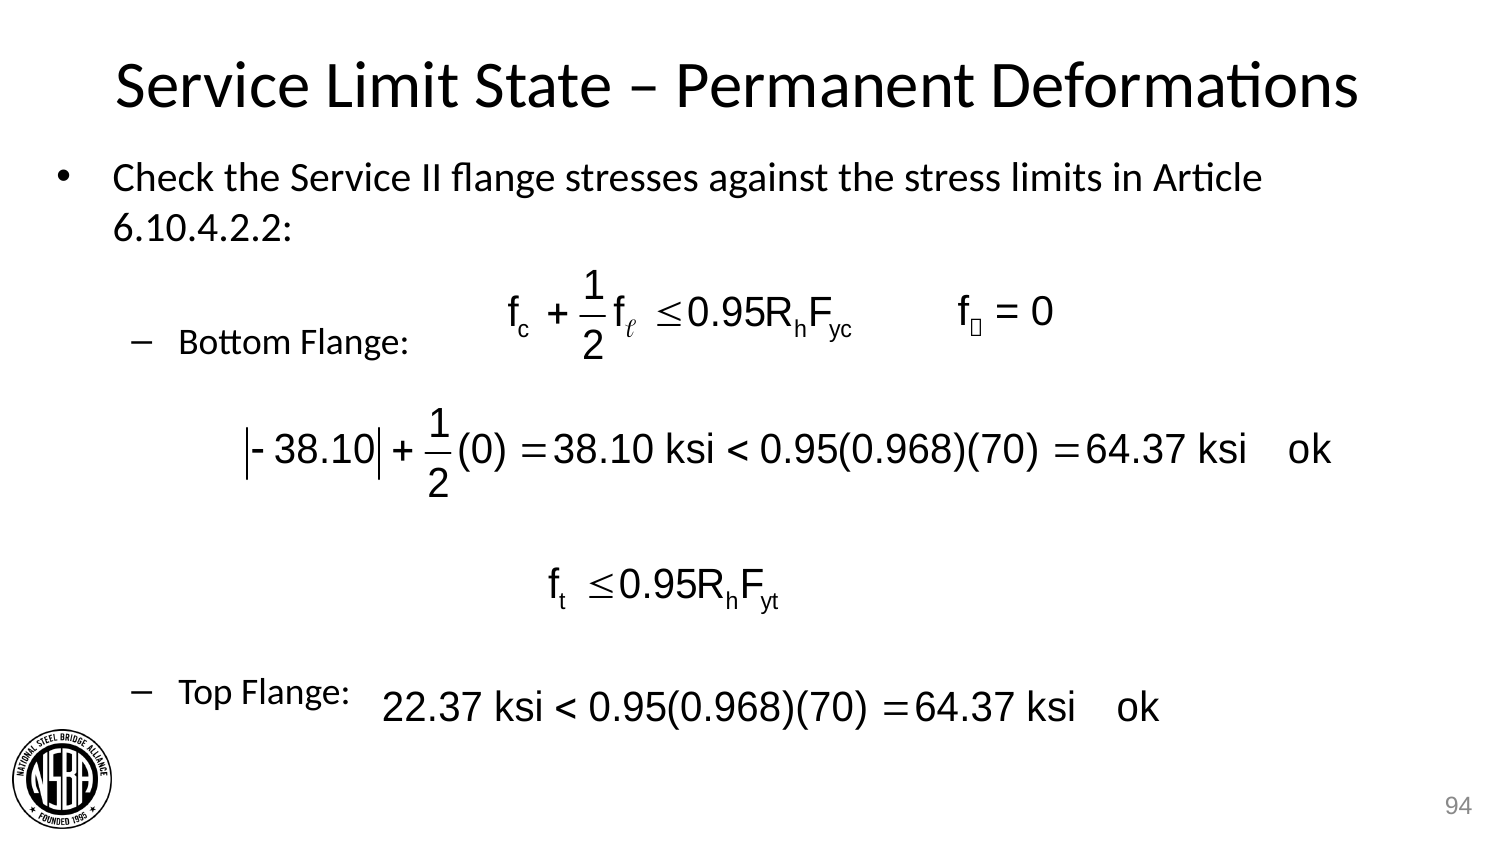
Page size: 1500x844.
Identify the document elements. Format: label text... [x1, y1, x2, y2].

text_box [237, 392, 1342, 507]
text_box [374, 678, 1170, 743]
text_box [540, 555, 790, 625]
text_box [499, 254, 862, 370]
text_box f = 0 [942, 276, 1069, 349]
list Check the Service II flange stresses against the stress limits in Article 6.10.4.2.2: Bottom Flange: Top Flange: [41, 142, 1388, 700]
title Service Limit State – Permanent Deformations [18, 33, 1459, 175]
slide_number 94 [1137, 782, 1488, 828]
picture [12, 729, 112, 829]
